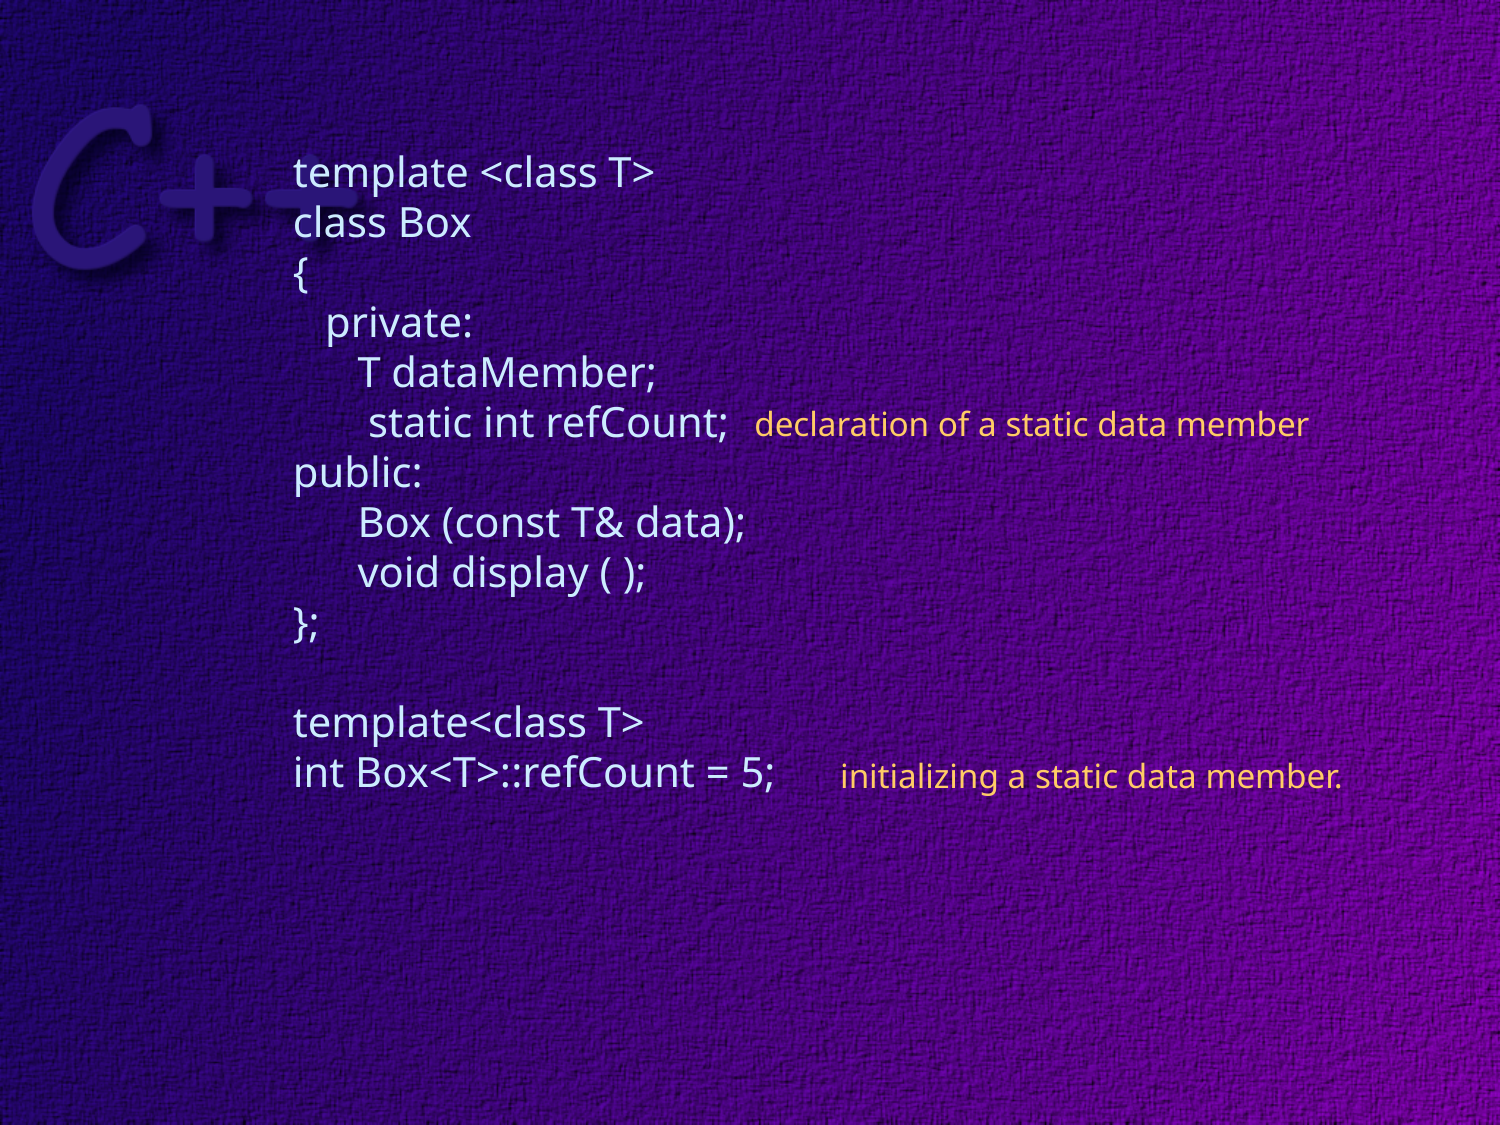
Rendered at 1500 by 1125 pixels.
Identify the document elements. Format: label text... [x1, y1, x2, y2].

text_box declaration of a static data member [739, 395, 1326, 450]
text_box initializing a static data member. [825, 748, 1359, 803]
text_box template <class T> class Box { private: T dataMember; static int refCount; public: Box (const T& data); void display ( ); }; template<class T> int Box<T>::refCount = 5; [278, 138, 791, 854]
picture [0, 0, 1500, 1125]
